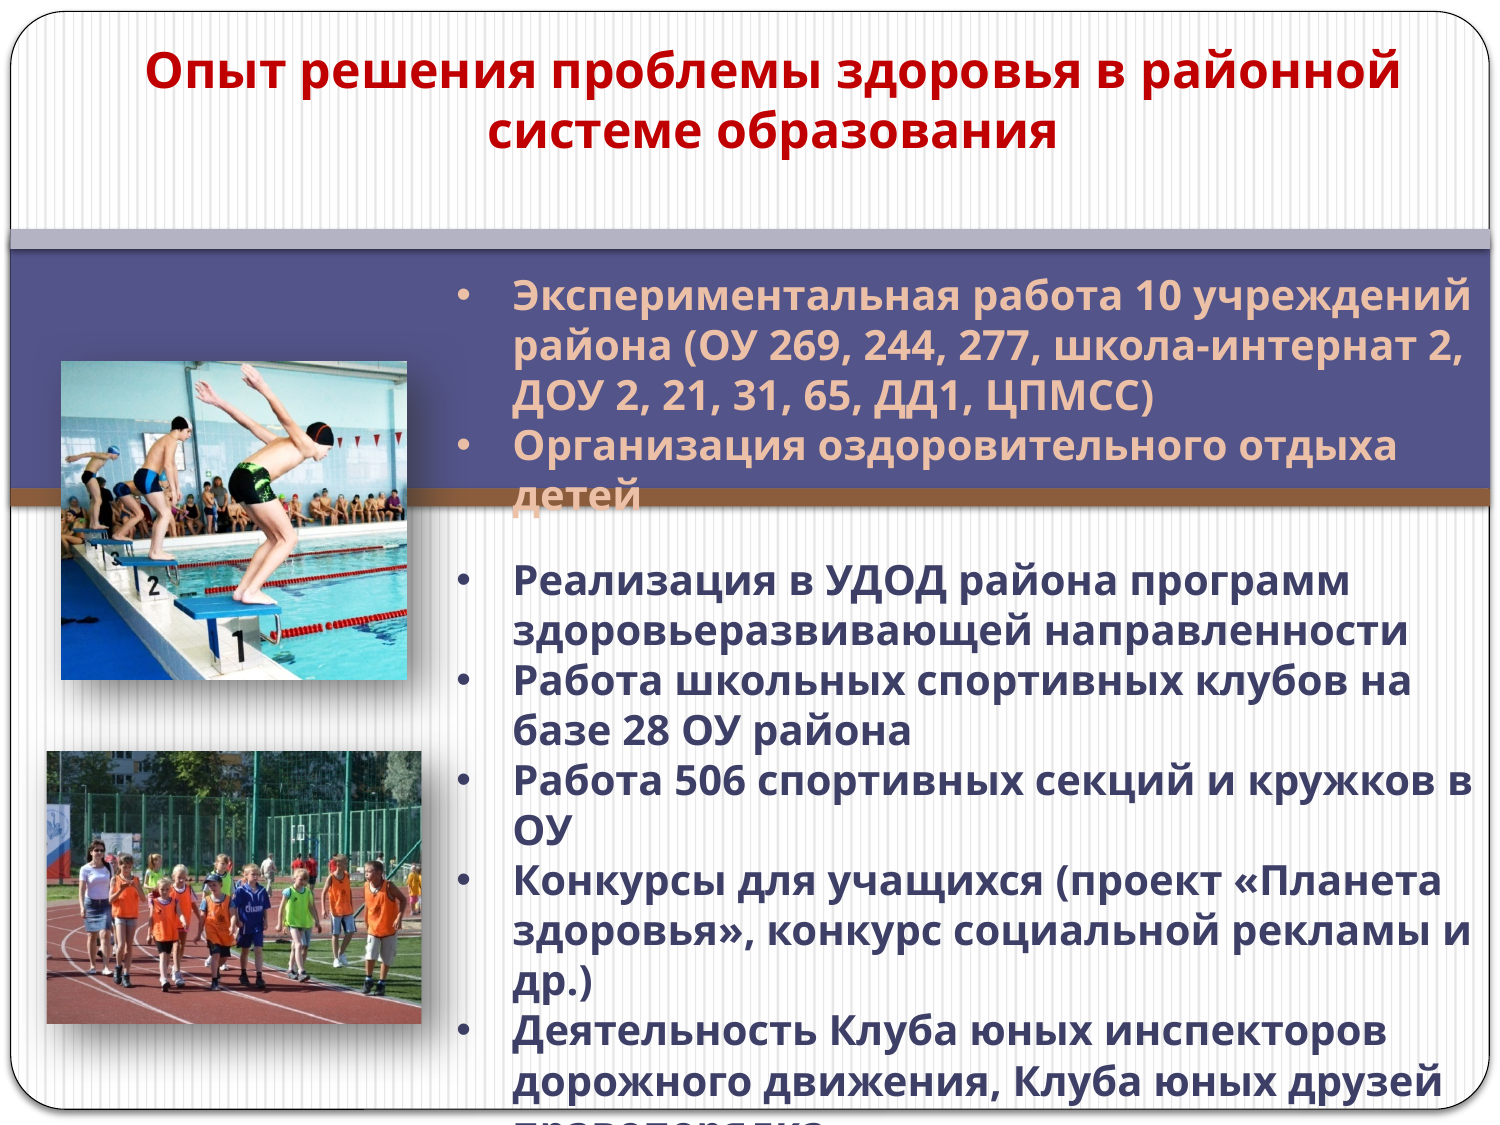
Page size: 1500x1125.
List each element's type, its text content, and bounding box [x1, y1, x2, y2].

picture [60, 361, 408, 681]
text_box Экспериментальная работа 10 учреждений района (ОУ 269, 244, 277, школа-интернат 2, ДОУ 2, 21, 31, 65, ДД1, ЦПМСС) Организация оздоровительного отдыха детей Реализация в УДОД района программ здоровьеразвивающей направленности Работа школьных спортивных клубов на базе 28 ОУ района Работа 506 спортивных секций и кружков в ОУ Конкурсы для учащихся (проект «Планета здоровья», конкурс социальной рекламы и др.) Деятельность Клуба юных инспекторов дорожного движения, Клуба юных друзей правопорядка Работа Малой психологической академии Реализация программ по экологии в ЦЭО [441, 261, 1500, 1125]
text_box Опыт решения проблемы здоровья в районной системе образования [112, 30, 1435, 166]
picture [46, 751, 422, 1024]
